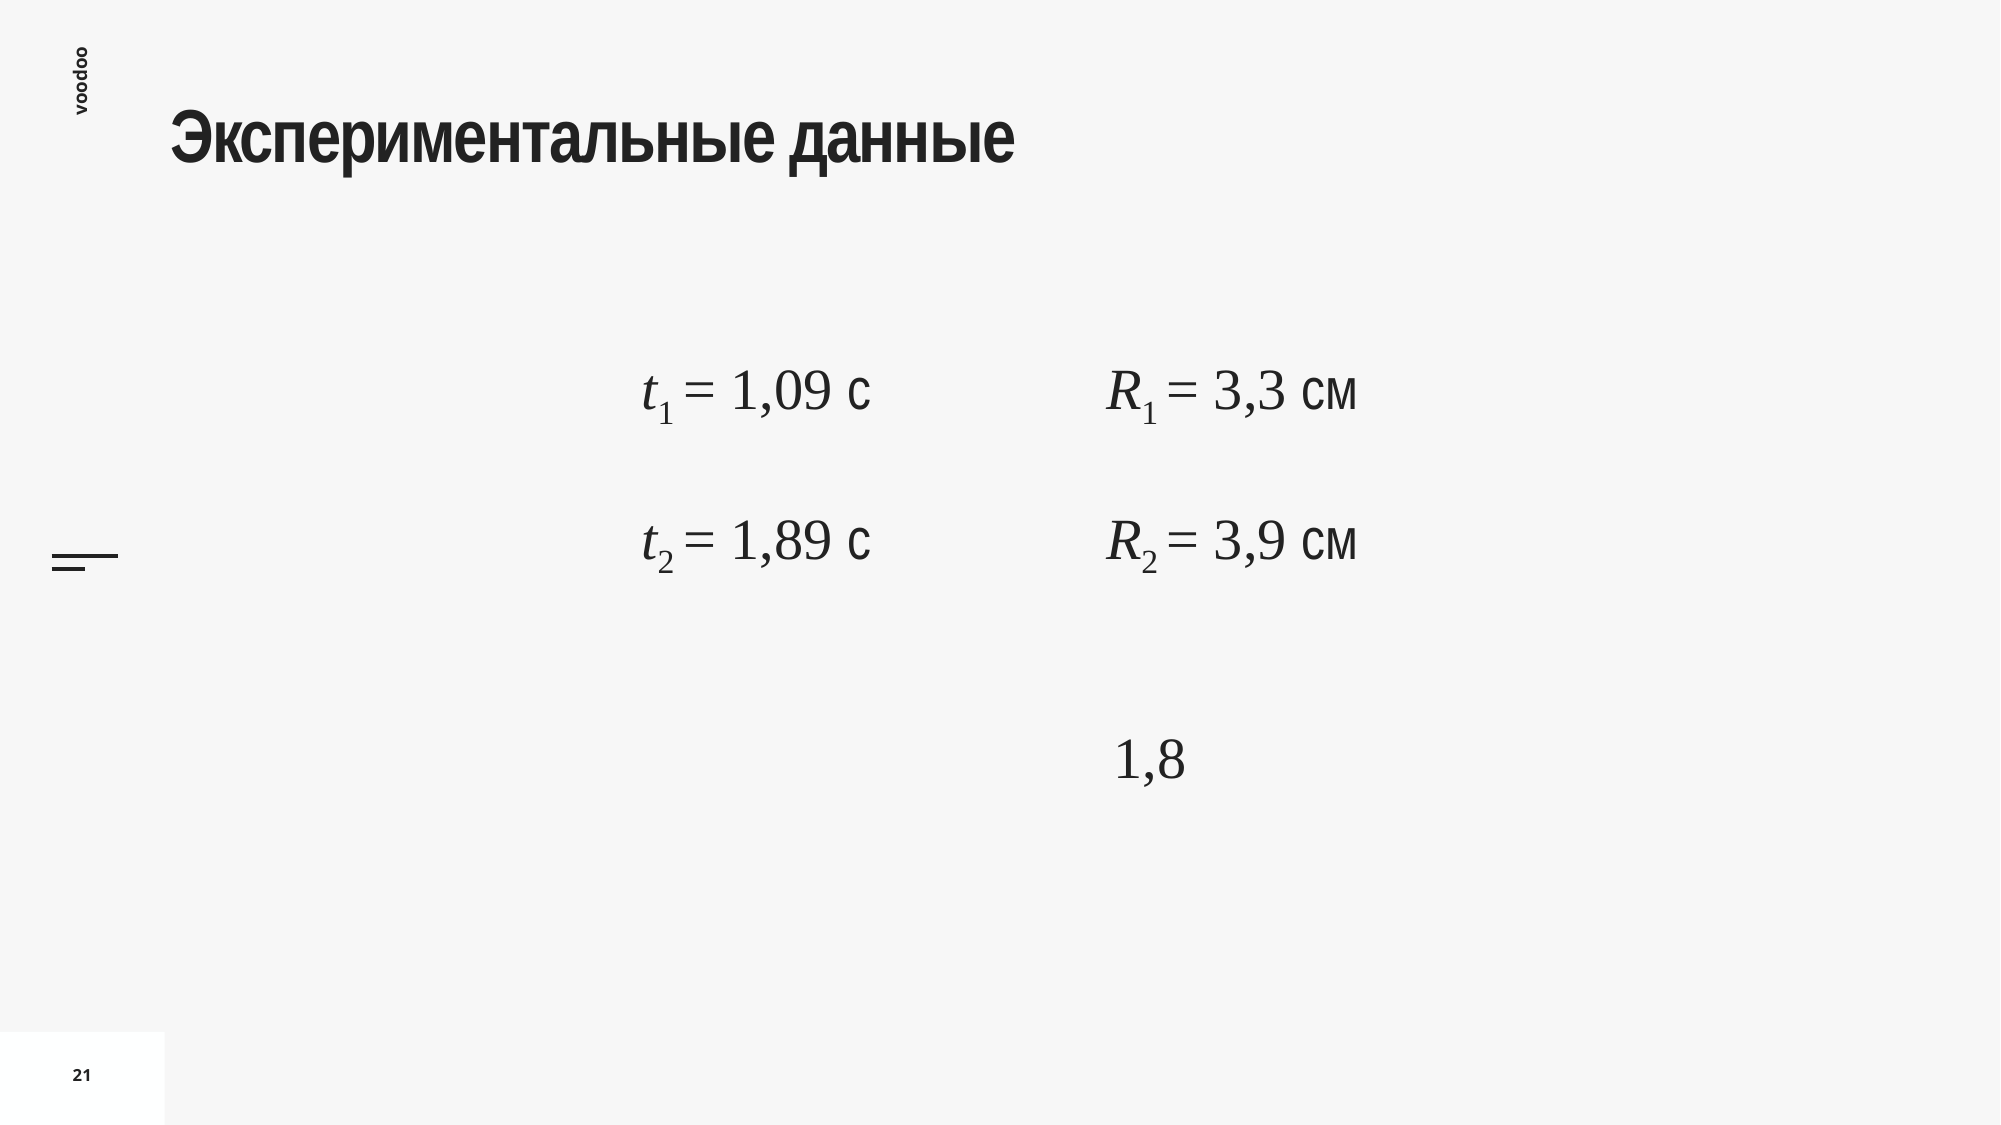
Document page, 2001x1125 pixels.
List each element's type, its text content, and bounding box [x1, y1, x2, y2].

title Экспериментальные данные [170, 73, 1672, 209]
